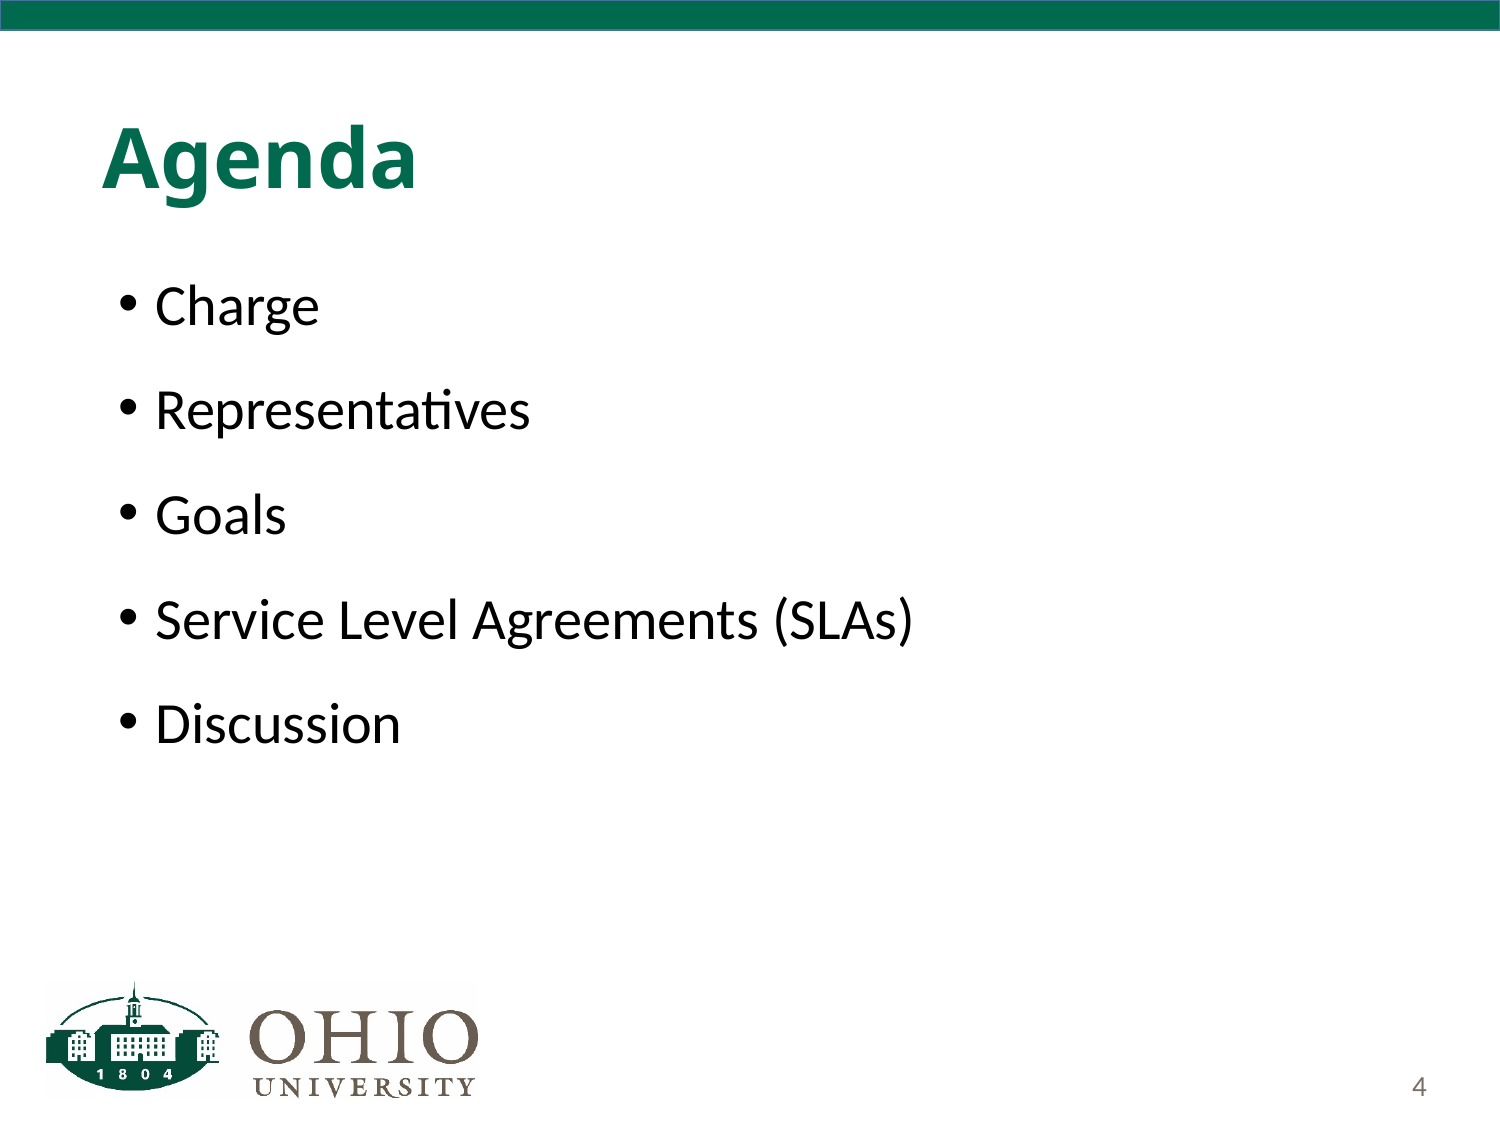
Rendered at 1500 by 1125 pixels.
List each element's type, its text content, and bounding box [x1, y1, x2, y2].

picture [46, 981, 478, 1099]
title Agenda [87, 52, 1382, 271]
list Charge Representatives Goals Service Level Agreements (SLAs) Discussion [103, 245, 1397, 960]
